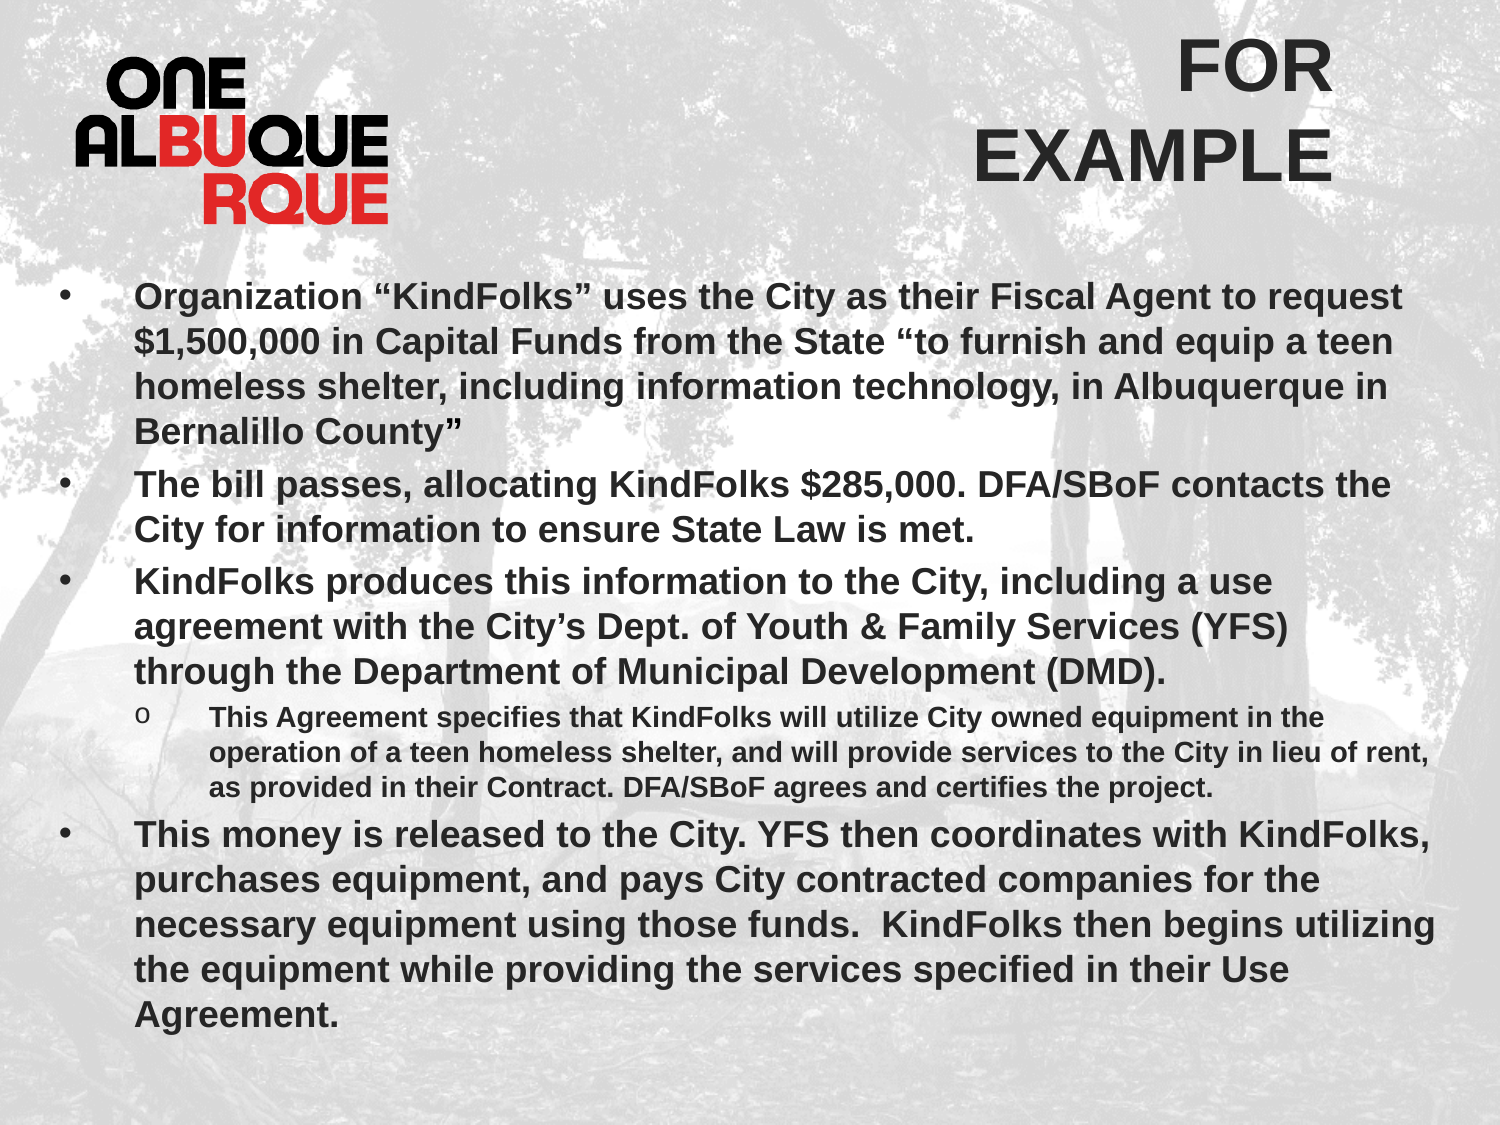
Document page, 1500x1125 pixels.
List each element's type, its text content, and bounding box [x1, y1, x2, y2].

title For example [450, 0, 1350, 213]
list [0, 37, 1000, 1019]
text_box Organization “KindFolks” uses the City as their Fiscal Agent to request $1,500,000 in Capital Funds from the State “to furnish and equip a teen homeless shelter, including information technology, in Albuquerque in Bernalillo County” The bill passes, allocating KindFolks $285,000. DFA/SBoF contacts the City for information to ensure State Law is met. KindFolks produces this information to the City, including a use agreement with the City’s Dept. of Youth & Family Services (YFS) through the Department of Municipal Development (DMD). This Agreement specifies that KindFolks will utilize City owned equipment in the operation of a teen homeless shelter, and will provide services to the City in lieu of rent, as provided in their Contract. DFA/SBoF agrees and certifies the project. This money is released to the City. YFS then coordinates with KindFolks, purchases equipment, and pays City contracted companies for the necessary equipment using those funds. KindFolks then begins utilizing the equipment while providing the services specified in their Use Agreement. [43, 264, 1457, 1021]
